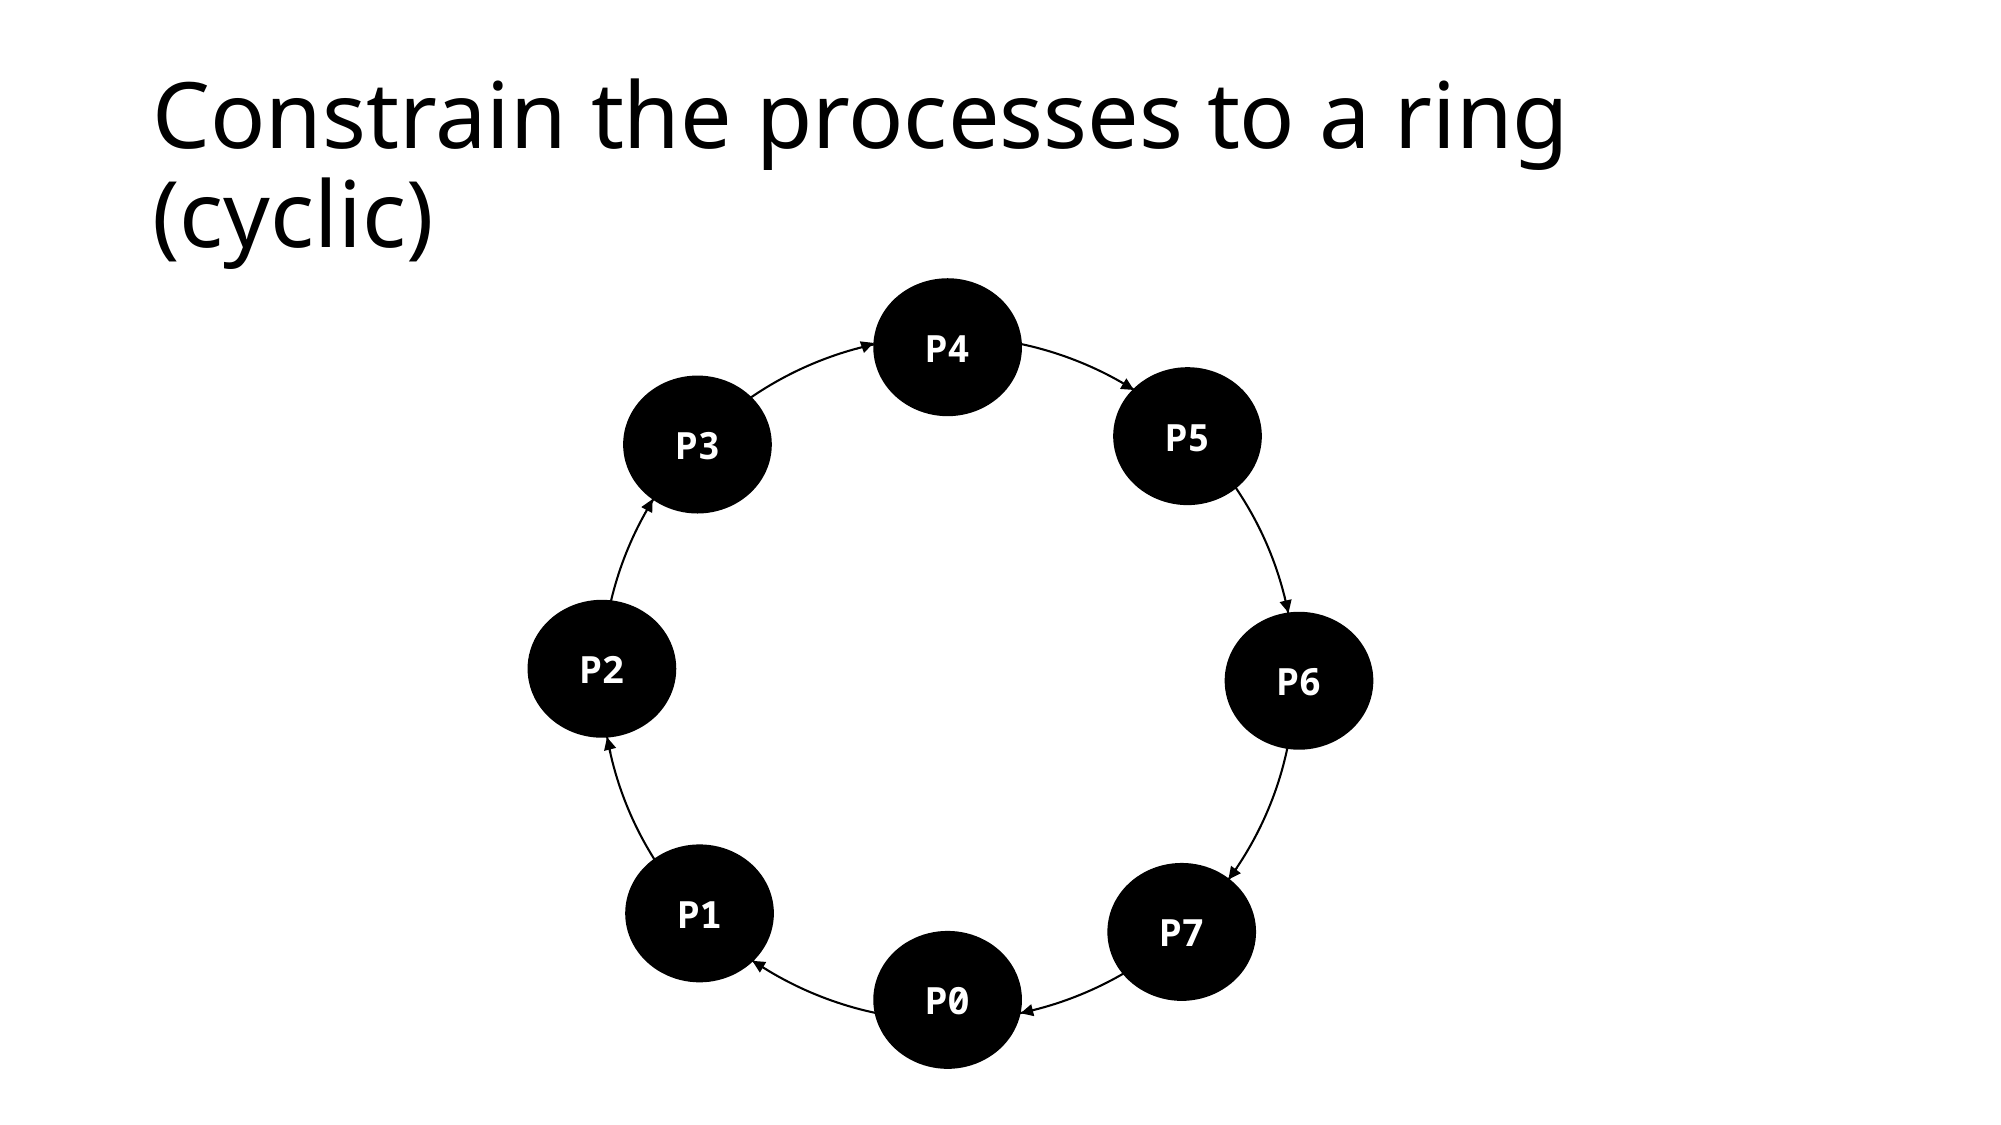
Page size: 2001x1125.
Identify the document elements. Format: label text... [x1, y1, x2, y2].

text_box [528, 279, 1373, 1068]
title Constrain the processes to a ring (cyclic) [137, 59, 1863, 278]
